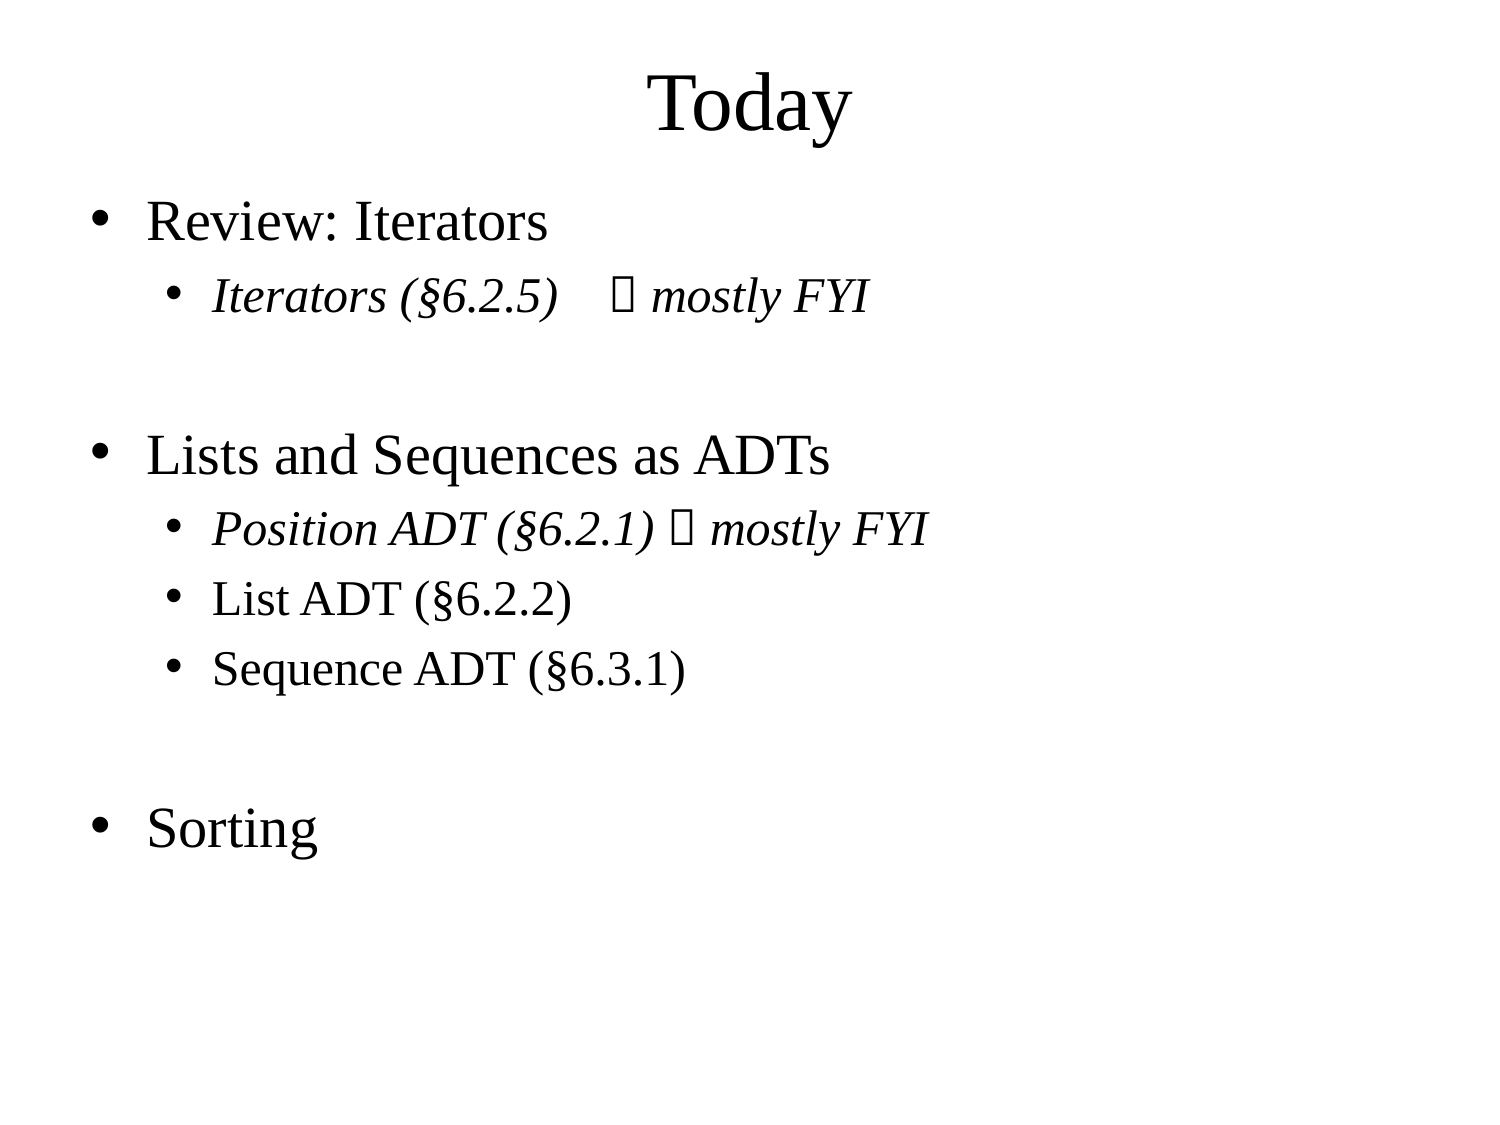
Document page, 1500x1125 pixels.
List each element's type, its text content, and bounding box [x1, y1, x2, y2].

title Today [75, 45, 1425, 150]
list Review: Iterators Iterators (§6.2.5)  mostly FYI Lists and Sequences as ADTs Position ADT (§6.2.1)  mostly FYI List ADT (§6.2.2) Sequence ADT (§6.3.1) Sorting [75, 174, 1425, 1005]
